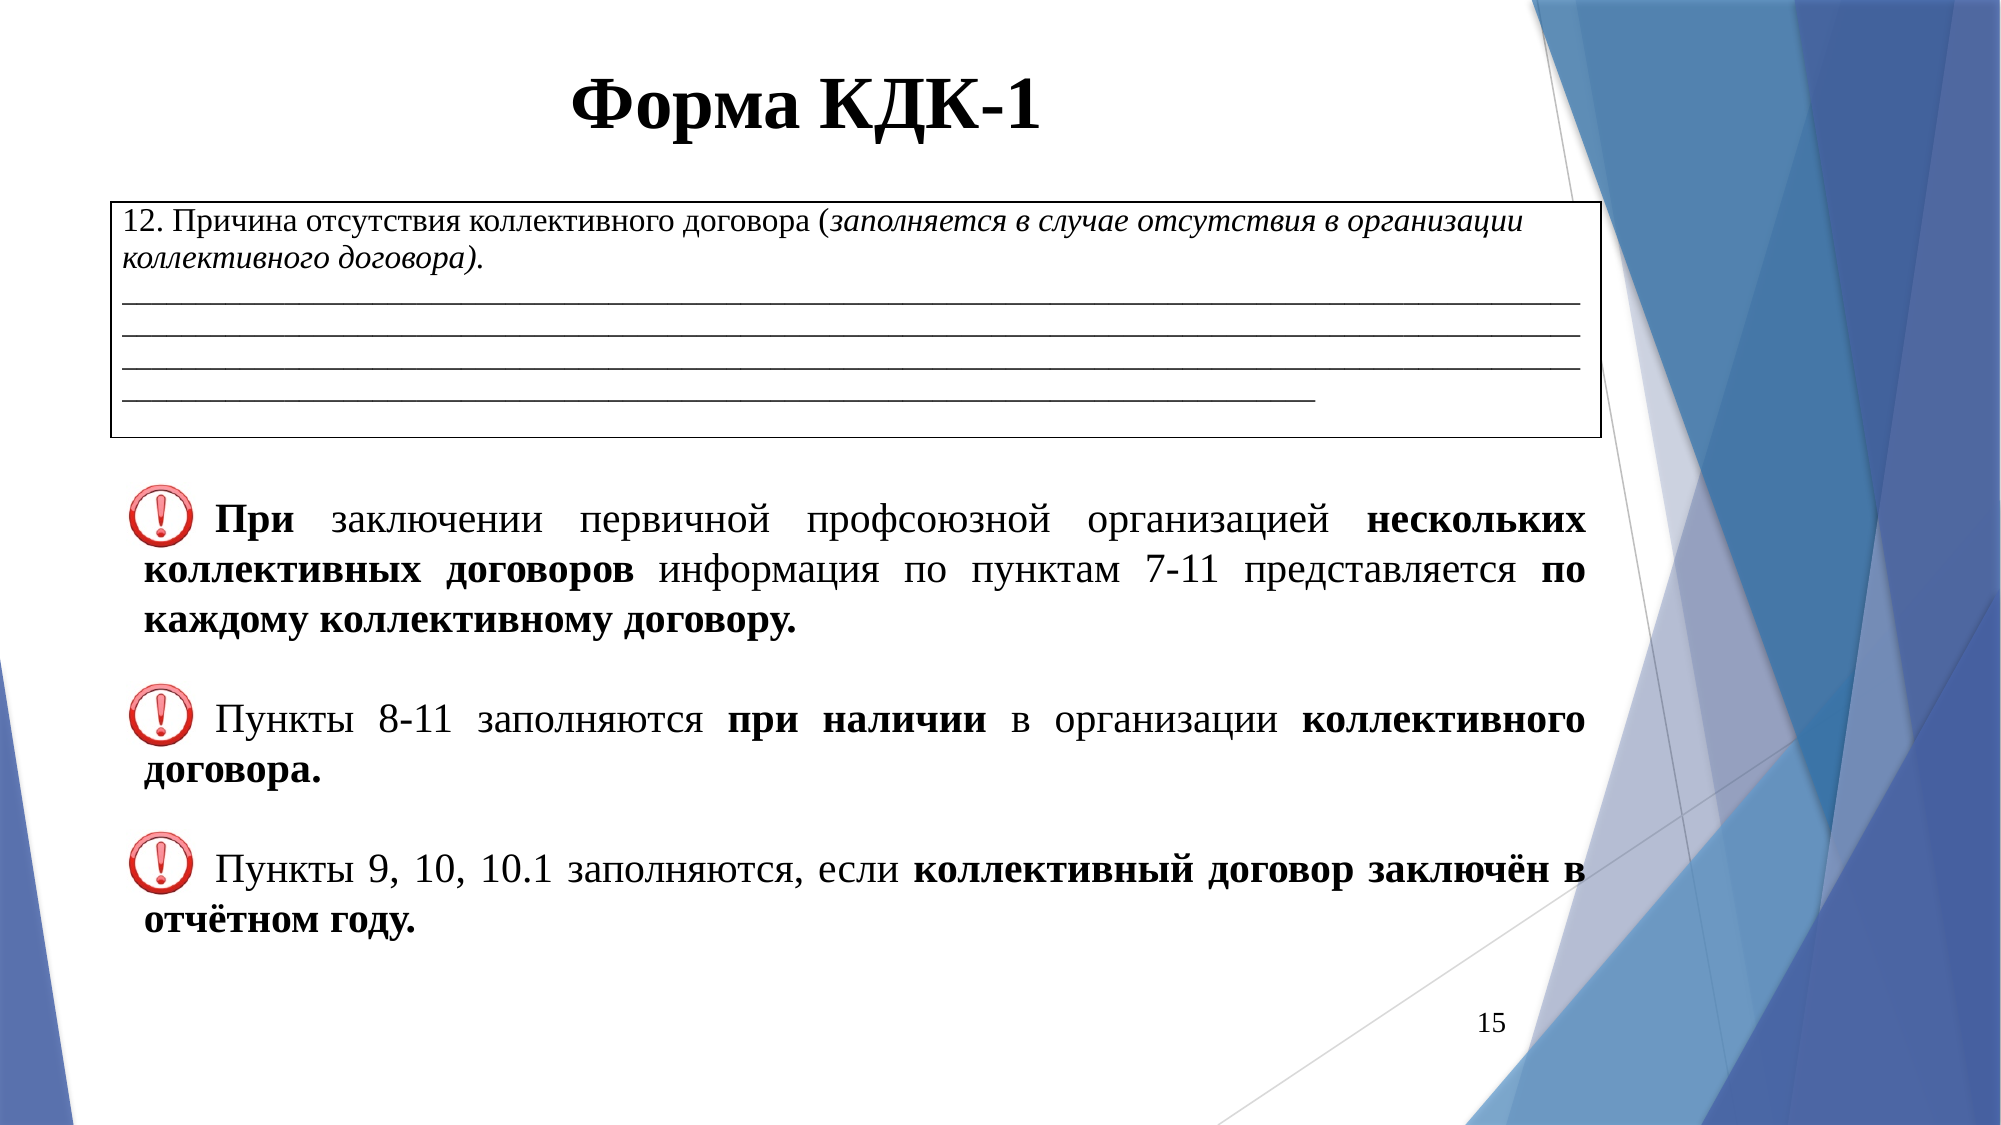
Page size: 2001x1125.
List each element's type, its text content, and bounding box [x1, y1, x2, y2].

text_box При заключении первичной профсоюзной организацией нескольких коллективных договоров информация по пунктам 7-11 представляется по каждому коллективному договору. Пункты 8-11 заполняются при наличии в организации коллективного договора. Пункты 9, 10, 10.1 заполняются, если коллективный договор заключён в отчётном году. [111, 483, 1602, 948]
picture [126, 482, 196, 549]
table_header 12. Причина отсутствия коллективного договора (заполняется в случае отсутствия в организации коллективного договора). __________________________________________________________________________________________________________________________________________________________________________________________________________________________________________________________________________________________________________________________________________________________________________________________ [112, 203, 1600, 437]
slide_number 15 [1409, 991, 1522, 1051]
picture [126, 681, 196, 748]
picture [126, 829, 196, 896]
title Форма КДК-1 [111, 61, 1522, 226]
